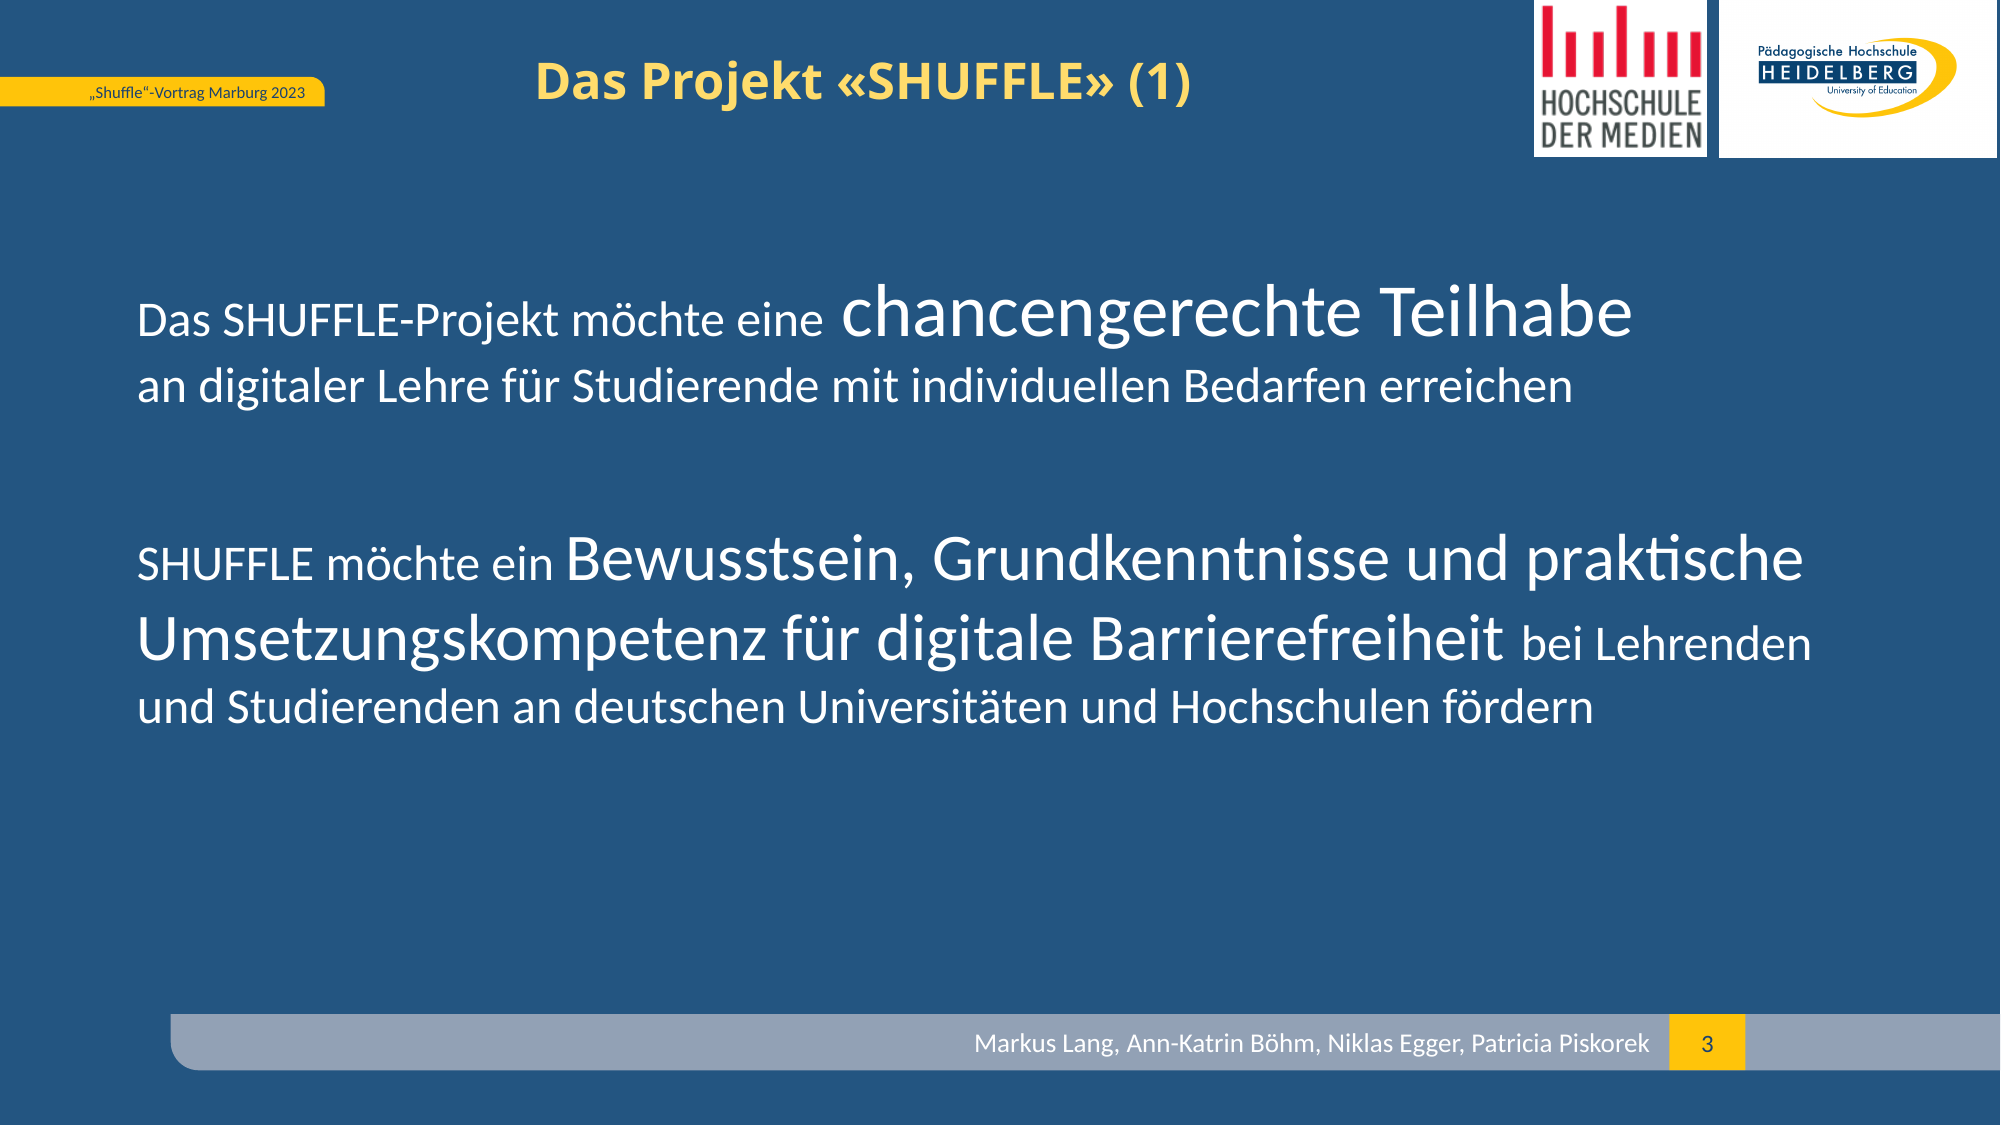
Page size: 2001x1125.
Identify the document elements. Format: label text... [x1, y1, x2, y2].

picture [1534, 0, 1708, 158]
title Das Projekt «SHUFFLE» (1) [534, 48, 1221, 156]
picture [1719, 0, 1997, 158]
list Das SHUFFLE-Projekt möchte eine chancengerechte Teilhabe an digitaler Lehre für Studierende mit individuellen Bedarfen erreichen SHUFFLE möchte ein Bewusstsein, Grundkenntnisse und praktische Umsetzungskompetenz für digitale Barrierefreiheit bei Lehrenden und Studierenden an deutschen Universitäten und Hochschulen fördern [121, 254, 1869, 791]
